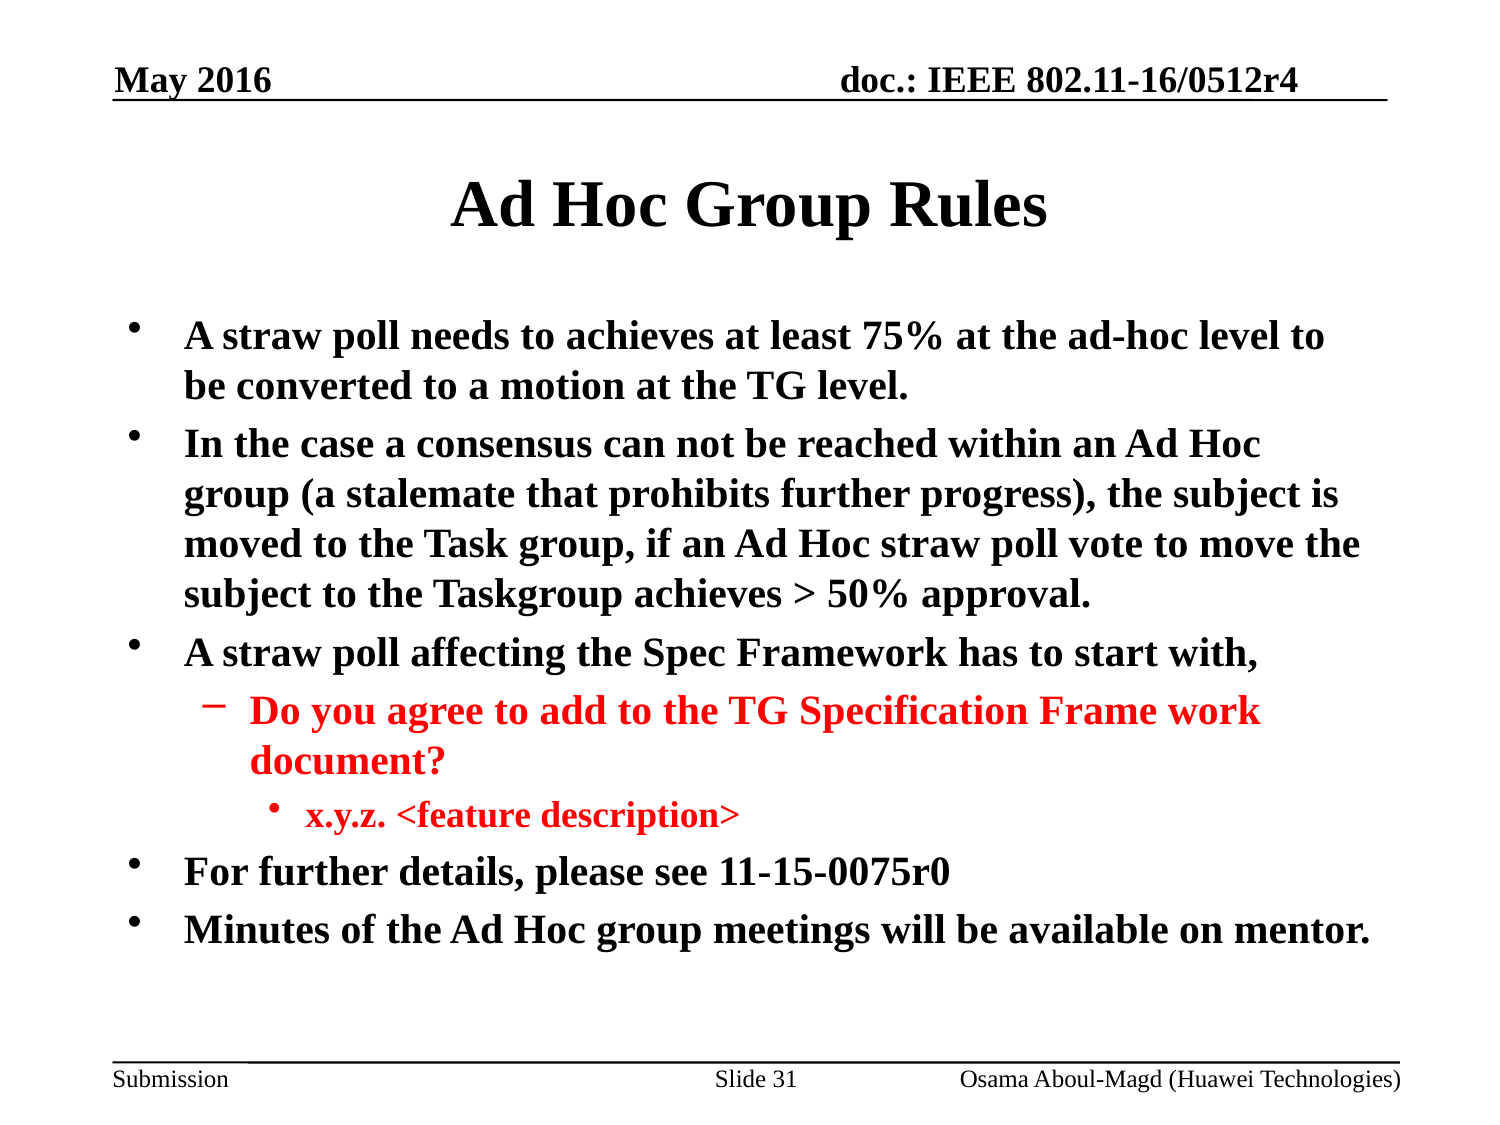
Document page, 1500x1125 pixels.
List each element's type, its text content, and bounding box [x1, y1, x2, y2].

slide_number Slide 31 [712, 1061, 800, 1093]
footer Osama Aboul-Magd (Huawei Technologies) [831, 1061, 1402, 1093]
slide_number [114, 54, 309, 101]
list A straw poll needs to achieves at least 75% at the ad-hoc level to be converted to a motion at the TG level. In the case a consensus can not be reached within an Ad Hoc group (a stalemate that prohibits further progress), the subject is moved to the Task group, if an Ad Hoc straw poll vote to move the subject to the Taskgroup achieves > 50% approval. A straw poll affecting the Spec Framework has to start with, Do you agree to add to the TG Specification Frame work document? x.y.z. <feature description> For further details, please see 11-15-0075r0 Minutes of the Ad Hoc group meetings will be available on mentor. [112, 299, 1388, 975]
title Ad Hoc Group Rules [112, 112, 1388, 288]
